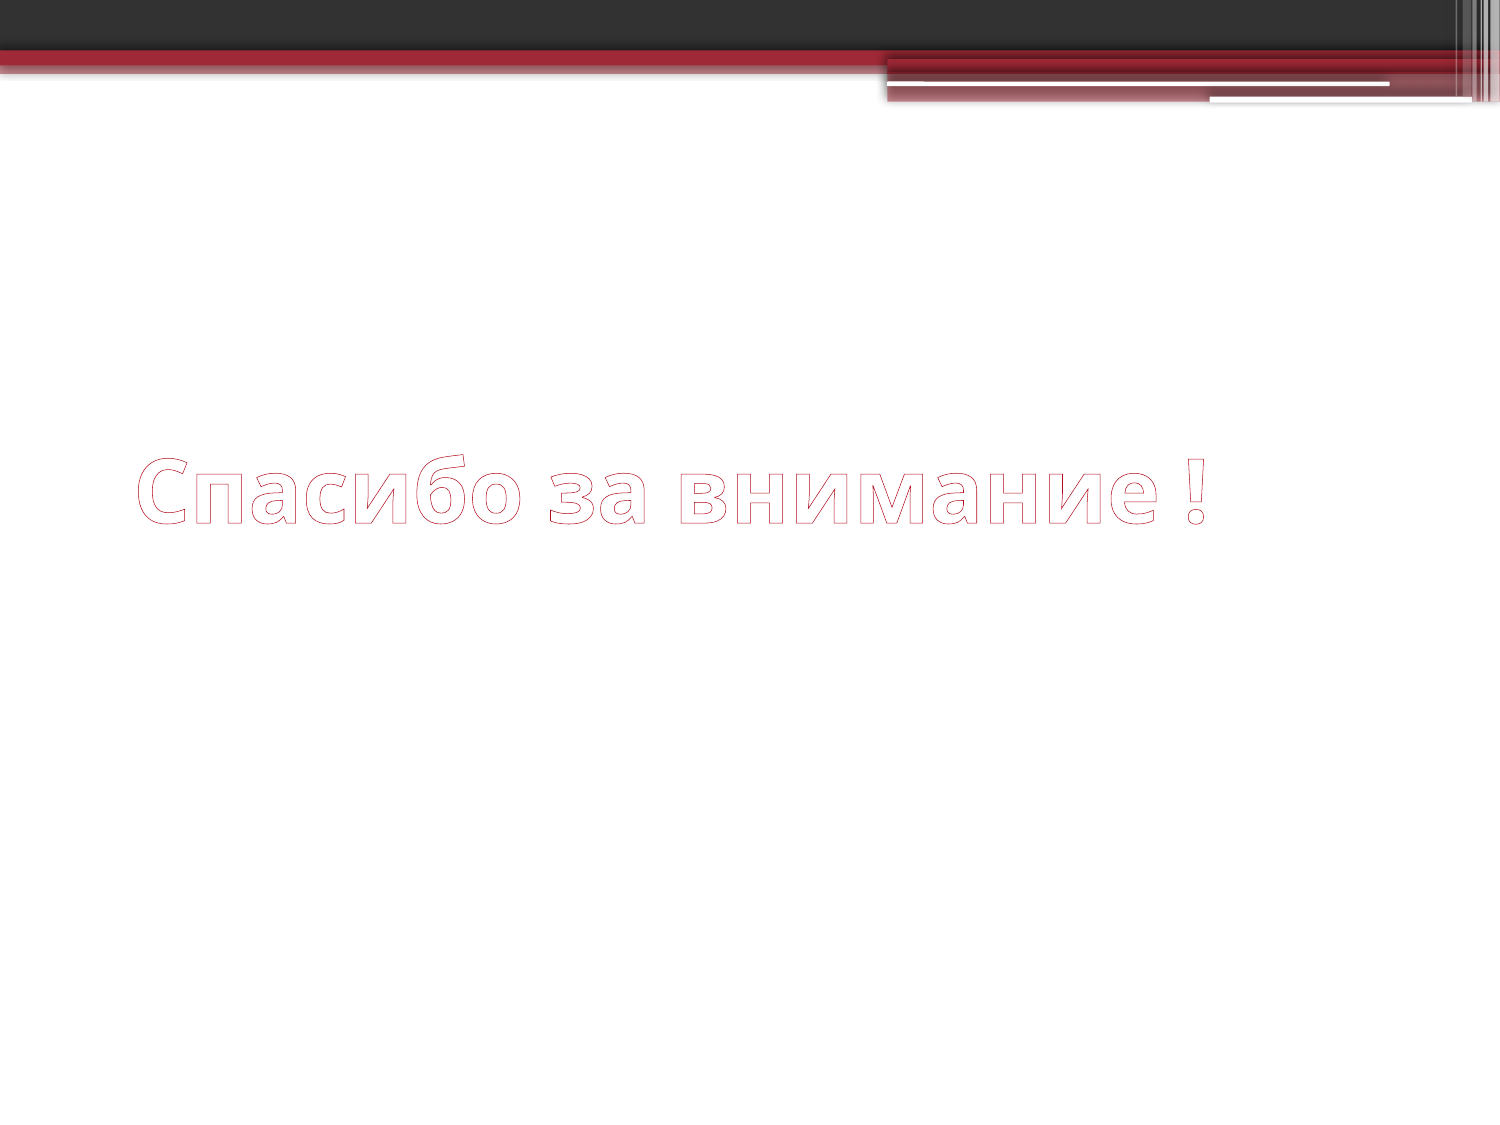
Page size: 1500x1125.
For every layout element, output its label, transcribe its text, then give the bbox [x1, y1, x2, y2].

title Спасибо за внимание ! [118, 324, 1394, 549]
